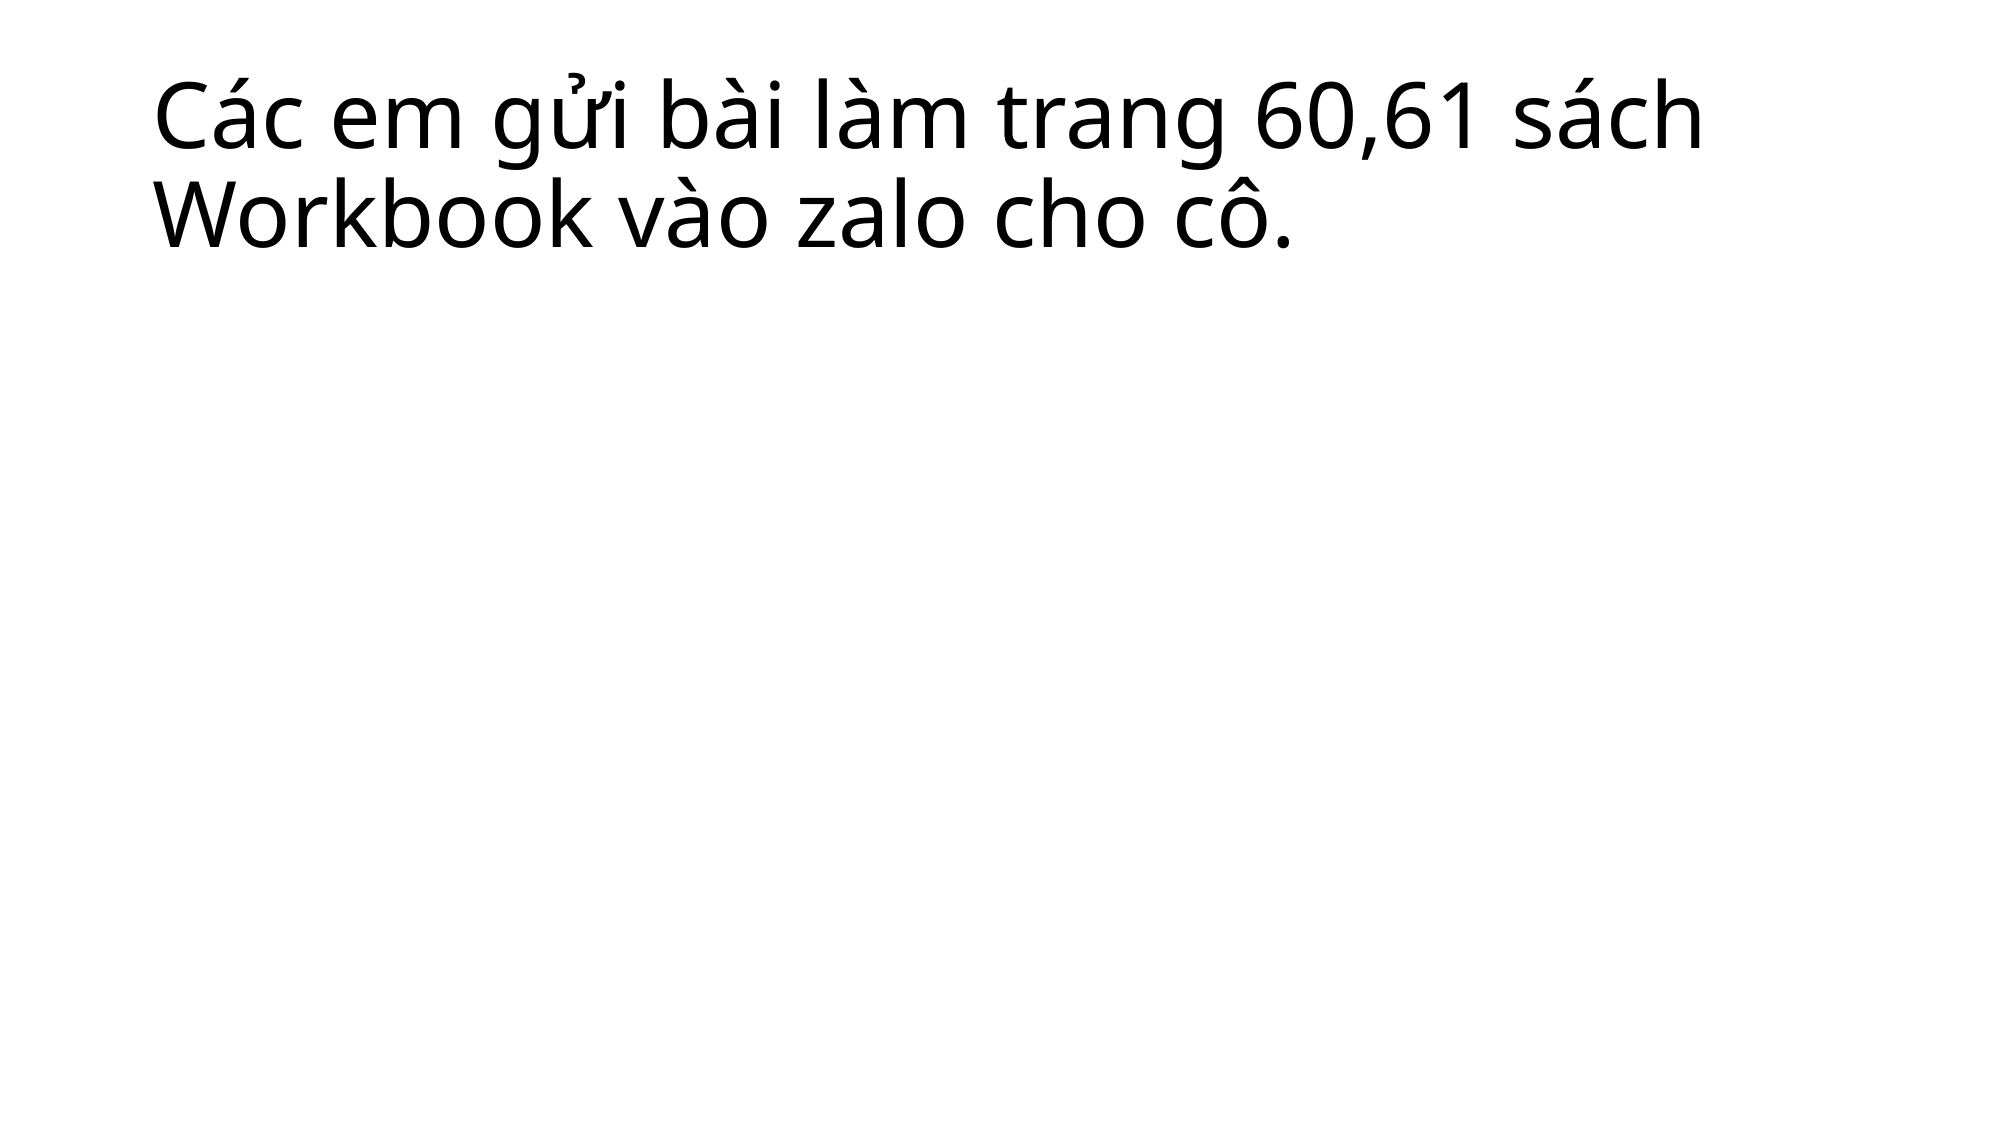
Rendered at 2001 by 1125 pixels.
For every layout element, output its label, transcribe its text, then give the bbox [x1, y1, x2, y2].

title Các em gửi bài làm trang 60,61 sách Workbook vào zalo cho cô. [137, 59, 1863, 278]
